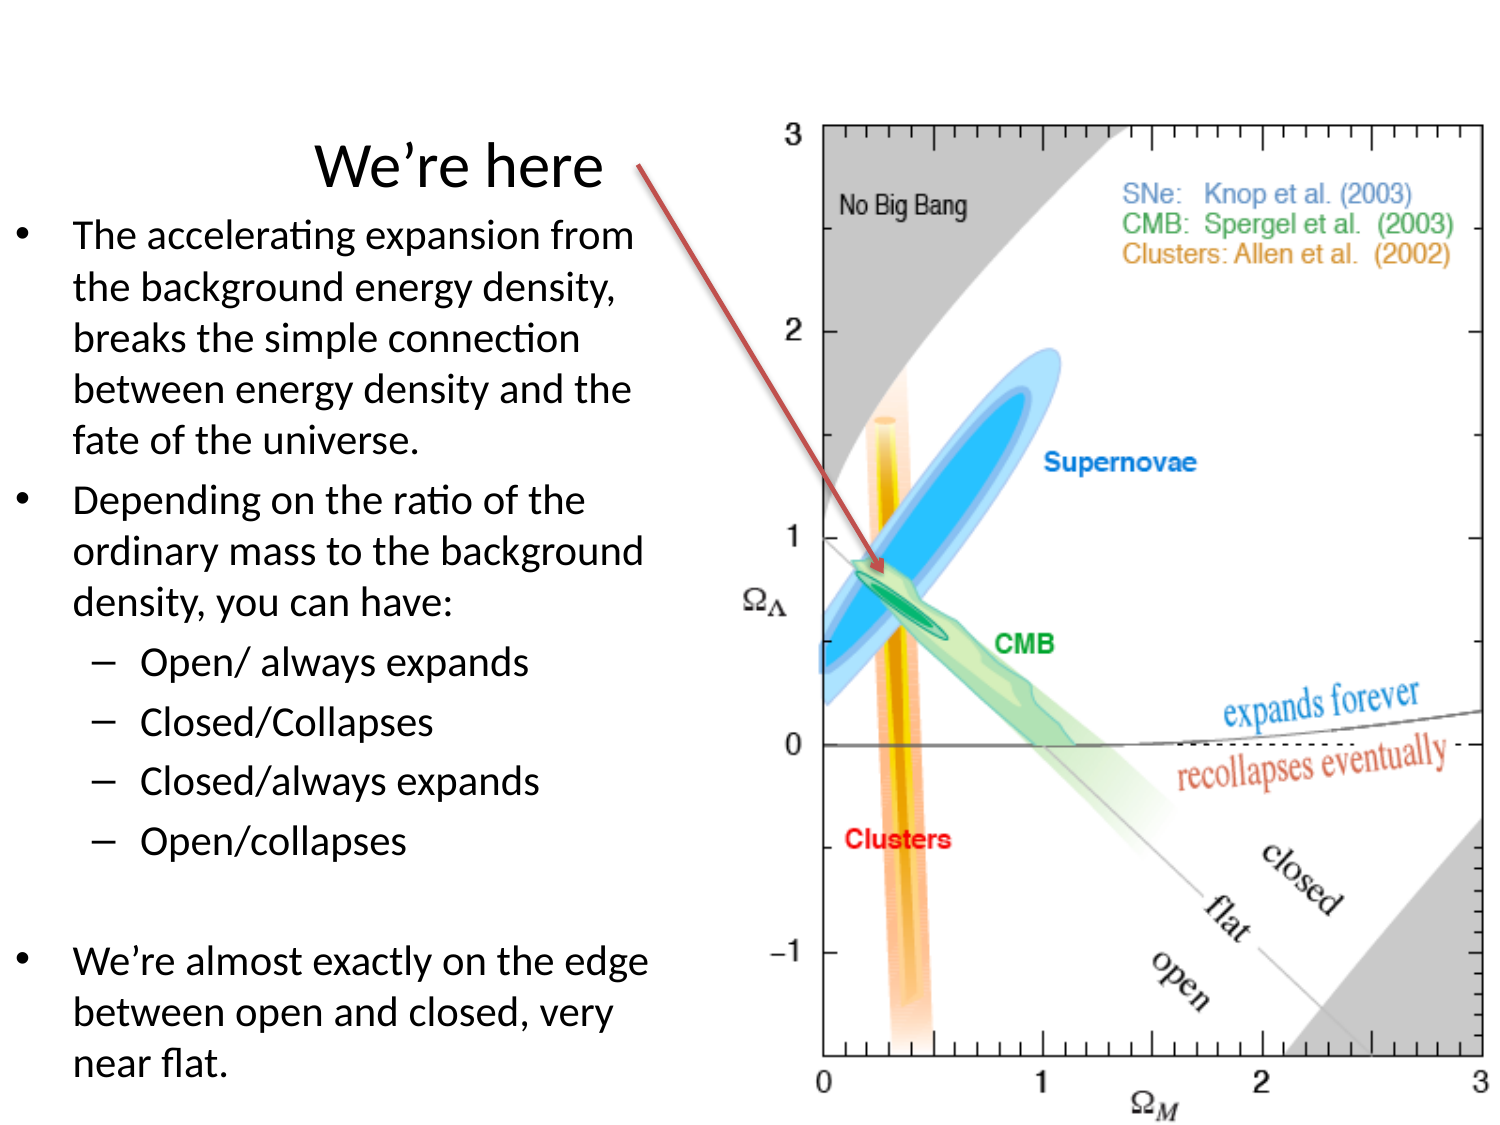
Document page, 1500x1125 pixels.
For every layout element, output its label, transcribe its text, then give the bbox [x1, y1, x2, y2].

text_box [637, 164, 884, 575]
list The accelerating expansion from the background energy density, breaks the simple connection between energy density and the fate of the universe. Depending on the ratio of the ordinary mass to the background density, you can have: Open/ always expands Closed/Collapses Closed/always expands Open/collapses We’re almost exactly on the edge between open and closed, very near flat. [0, 199, 696, 1125]
picture [737, 112, 1500, 1125]
title We’re here [0, 0, 715, 199]
